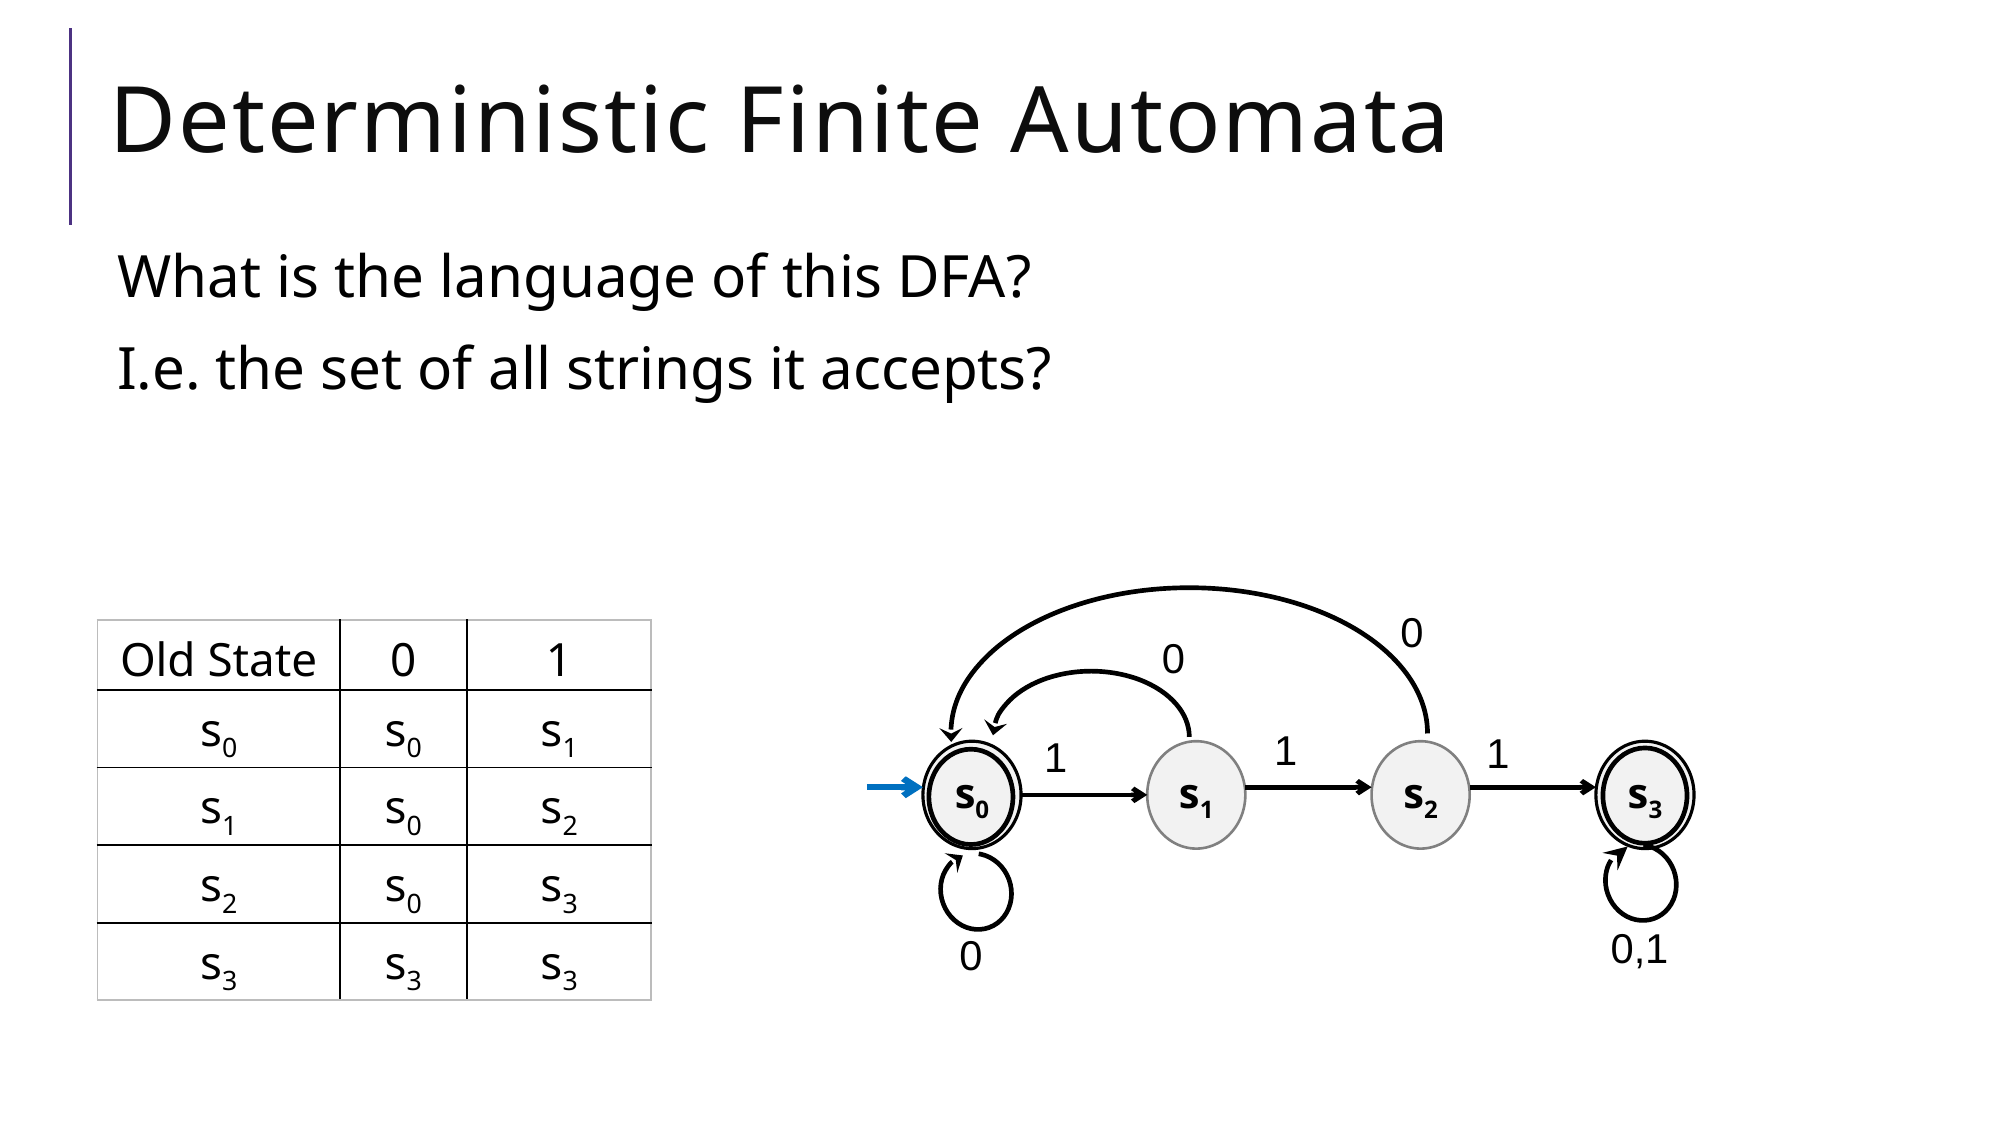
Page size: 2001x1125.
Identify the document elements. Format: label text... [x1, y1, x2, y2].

table_cell s2 [98, 846, 339, 922]
text_box [927, 747, 1015, 846]
text_box 0,1 [1595, 914, 1744, 980]
table_header Old State [98, 621, 339, 689]
table_cell s1 [468, 691, 650, 767]
table_cell s2 [468, 768, 650, 844]
table_cell s3 [98, 924, 339, 999]
text_box [1601, 746, 1689, 845]
text_box [1604, 845, 1678, 922]
table_cell s0 [341, 691, 466, 767]
text_box 1 [1029, 738, 1072, 789]
text_box s0 [921, 741, 1023, 850]
title Deterministic Finite Automata [94, 43, 1930, 210]
table_cell s3 [468, 924, 650, 999]
text_box [940, 586, 1429, 742]
text_box 1 [1471, 719, 1514, 784]
table_cell s0 [341, 768, 466, 844]
table_header 0 [341, 621, 466, 689]
text_box s3 [1594, 739, 1696, 850]
table_cell s0 [98, 691, 339, 767]
table_cell s1 [98, 768, 339, 844]
text_box 1 [1259, 734, 1302, 782]
text_box [939, 853, 1013, 931]
text_box 0 [944, 921, 987, 987]
list What is the language of this DFA? I.e. the set of all strings it accepts? [94, 240, 1930, 1035]
table_cell s3 [341, 924, 466, 999]
text_box s1 [1146, 739, 1247, 850]
text_box 0 [1385, 598, 1428, 664]
table_header 1 [468, 621, 650, 689]
text_box s2 [1370, 739, 1472, 850]
table_cell s0 [341, 846, 466, 922]
table_cell s3 [468, 846, 650, 922]
